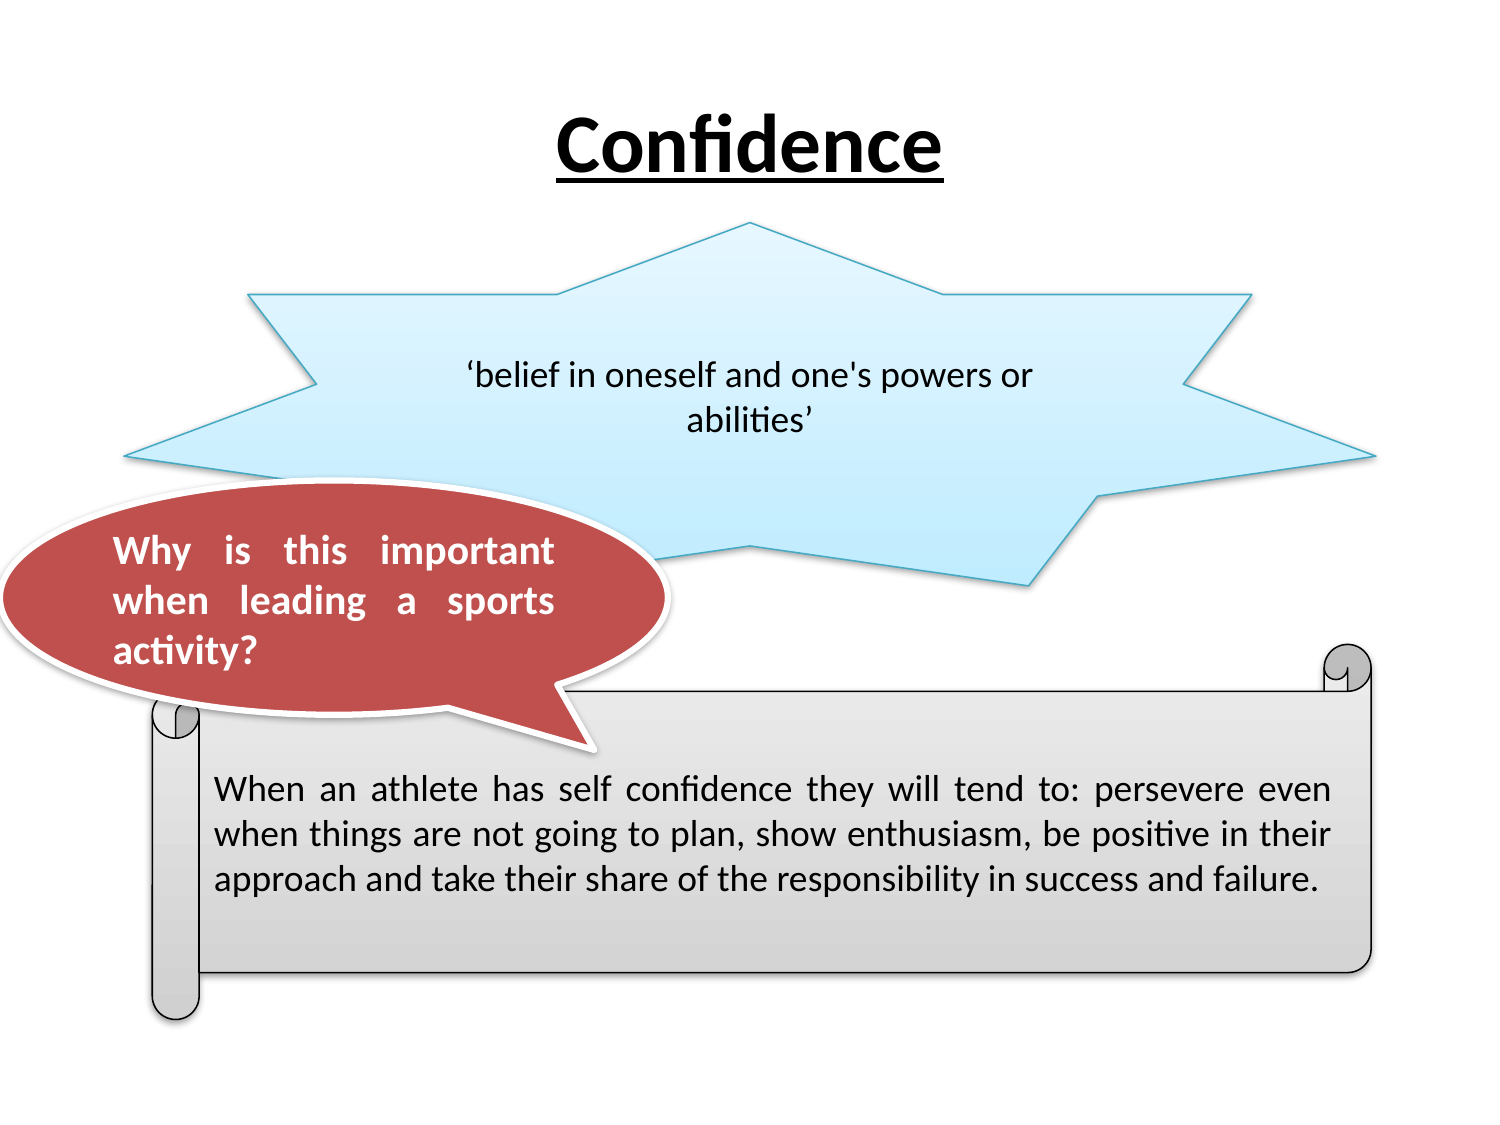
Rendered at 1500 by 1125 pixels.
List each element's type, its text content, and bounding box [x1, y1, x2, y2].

text_box ‘belief in oneself and one's powers or abilities’ [123, 221, 1377, 587]
text_box Why is this important when leading a sports activity? [0, 477, 672, 754]
title Confidence [75, 45, 1425, 233]
text_box When an athlete has self confidence they will tend to: persevere even when things are not going to plan, show enthusiasm, be positive in their approach and take their share of the responsibility in success and failure. [151, 643, 1372, 1021]
